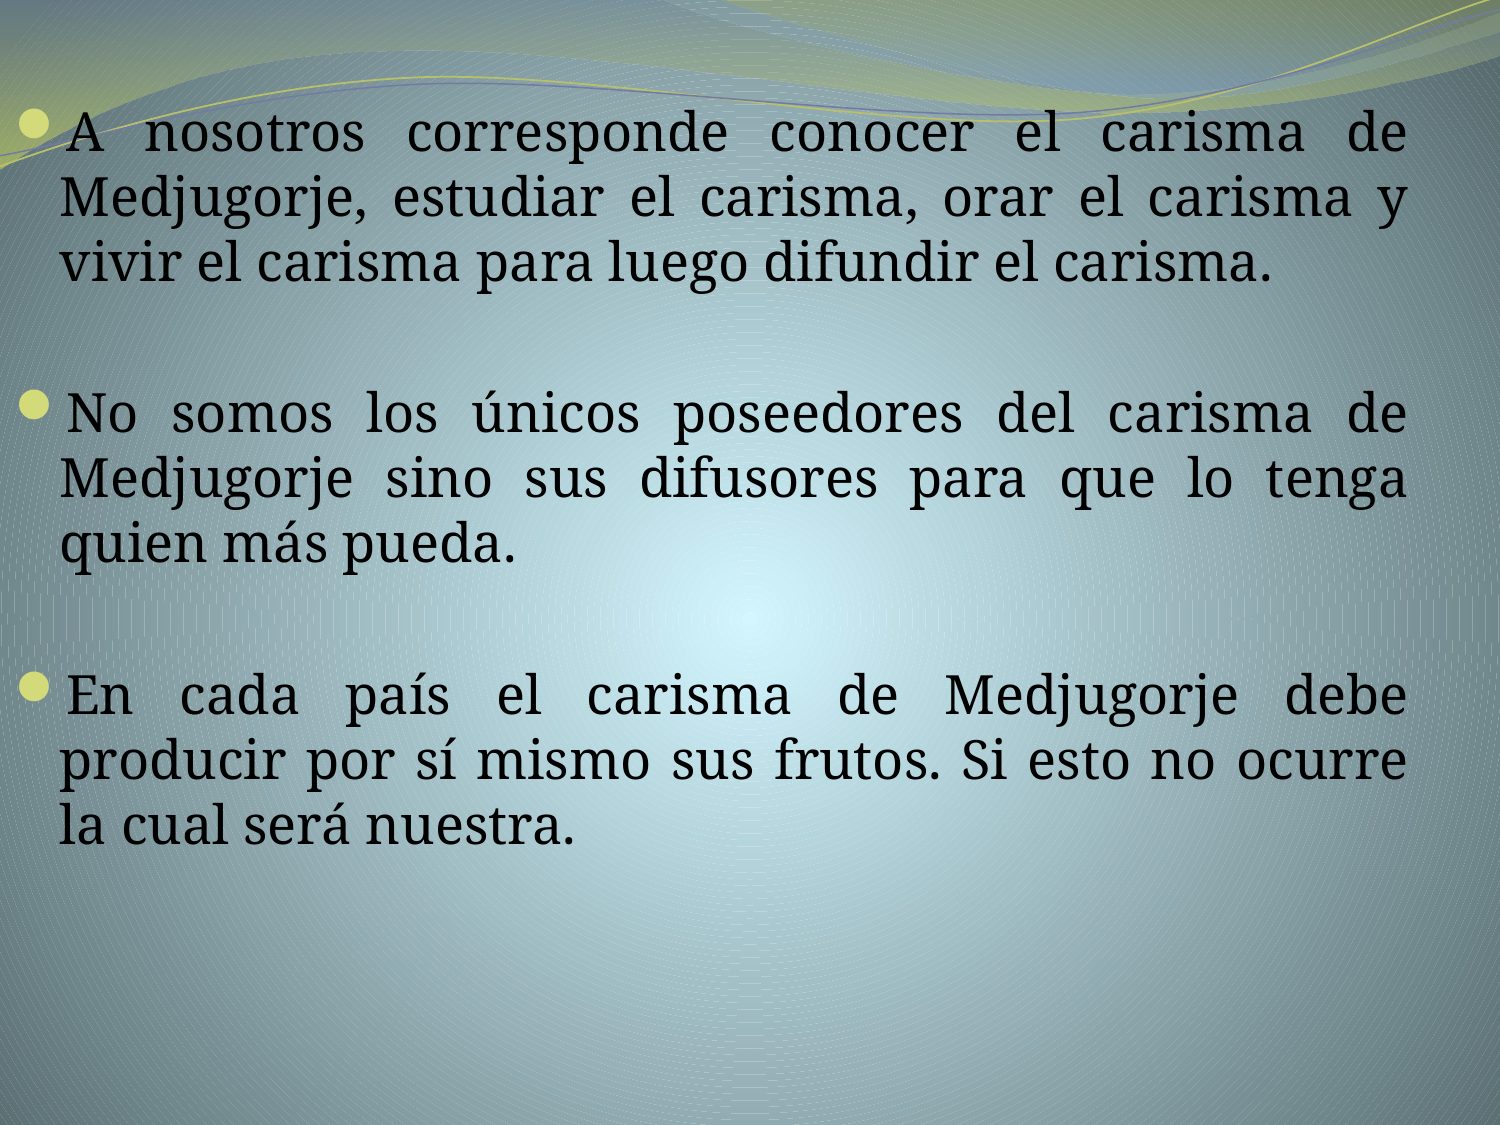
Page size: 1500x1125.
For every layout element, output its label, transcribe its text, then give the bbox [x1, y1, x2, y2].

list A nosotros corresponde conocer el carisma de Medjugorje, estudiar el carisma, orar el carisma y vivir el carisma para luego difundir el carisma. No somos los únicos poseedores del carisma de Medjugorje sino sus difusores para que lo tenga quien más pueda. En cada país el carisma de Medjugorje debe producir por sí mismo sus frutos. Si esto no ocurre la cual será nuestra. [0, 90, 1425, 1038]
